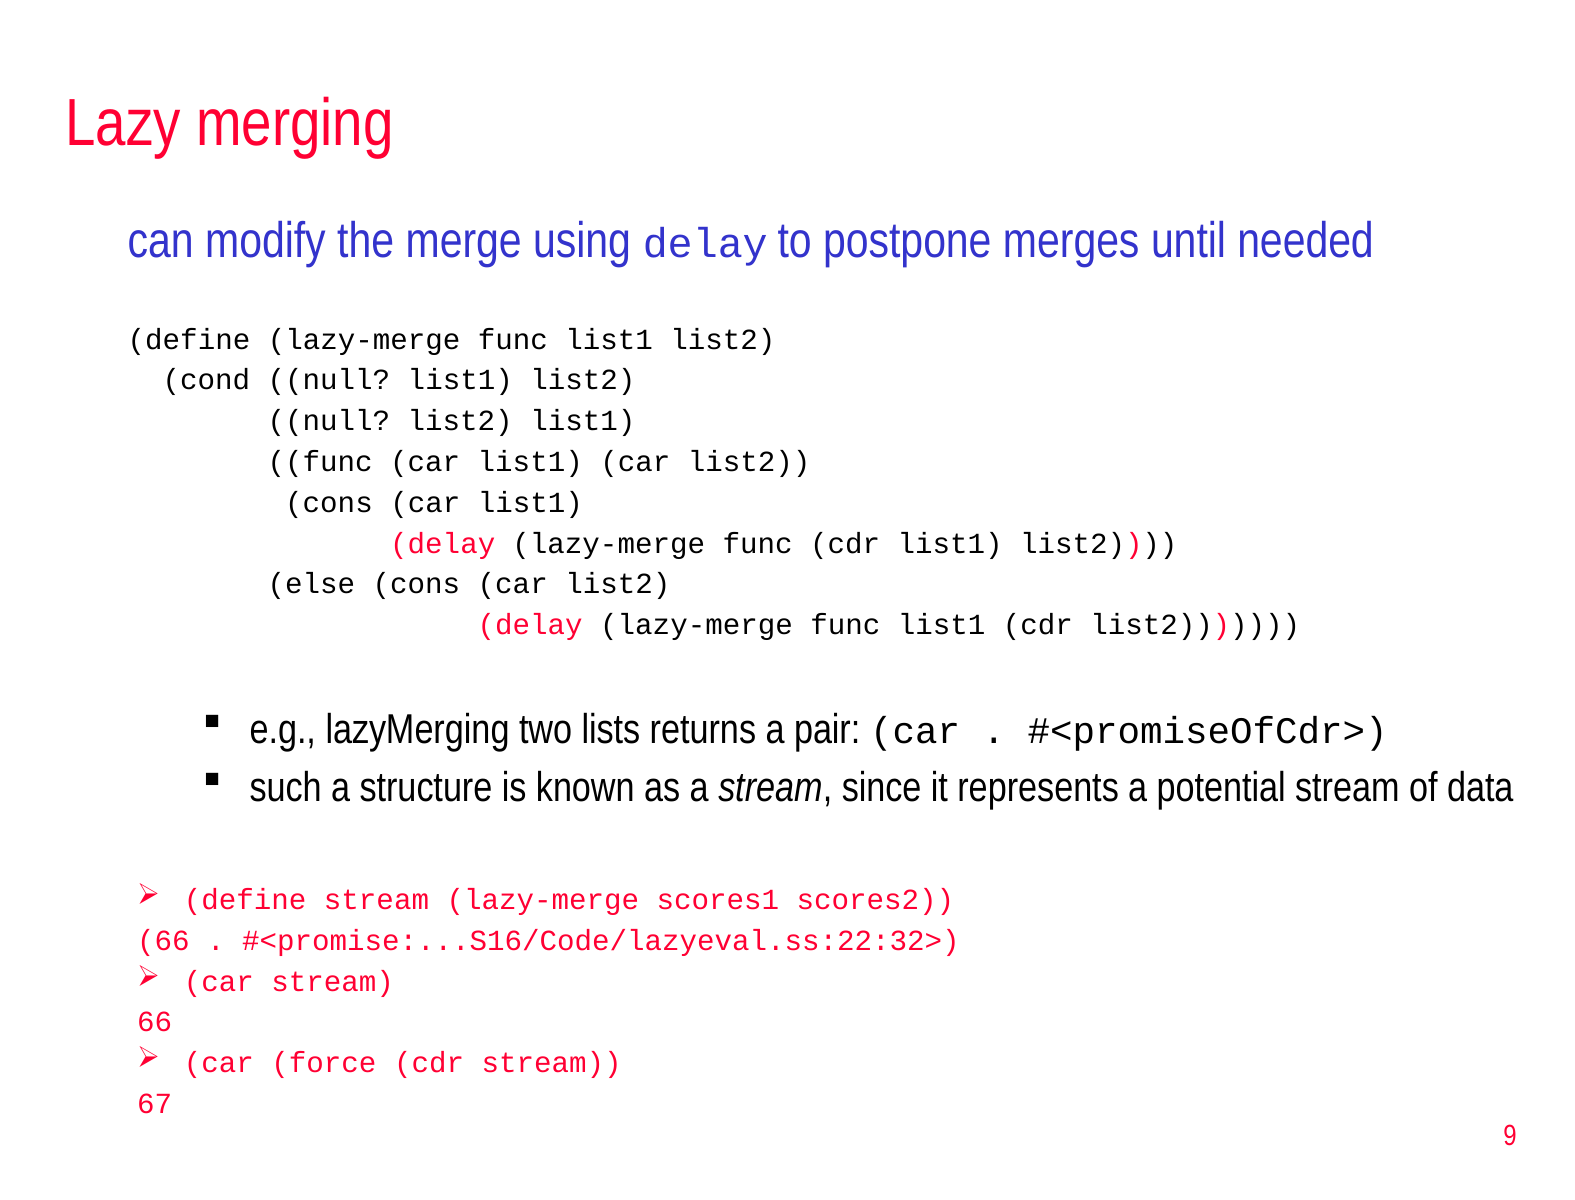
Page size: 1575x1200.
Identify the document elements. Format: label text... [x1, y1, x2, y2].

list can modify the merge using delay to postpone merges until needed (define (lazy-merge func list1 list2) (cond ((null? list1) list2) ((null? list2) list1) ((func (car list1) (car list2)) (cons (car list1) (delay (lazy-merge func (cdr list1) list2)))) (else (cons (car list2) (delay (lazy-merge func list1 (cdr list2))))))) e.g., lazyMerging two lists returns a pair: (car . #<promiseOfCdr>) such a structure is known as a stream, since it represents a potential stream of data (define stream (lazy-merge scores1 scores2)) (66 . #<promise:...S16/Code/lazyeval.ss:22:32>) (car stream) 66 (car (force (cdr stream)) 67 [112, 200, 1541, 1163]
slide_number 9 [1203, 1092, 1532, 1174]
title Lazy merging [50, 62, 1538, 175]
